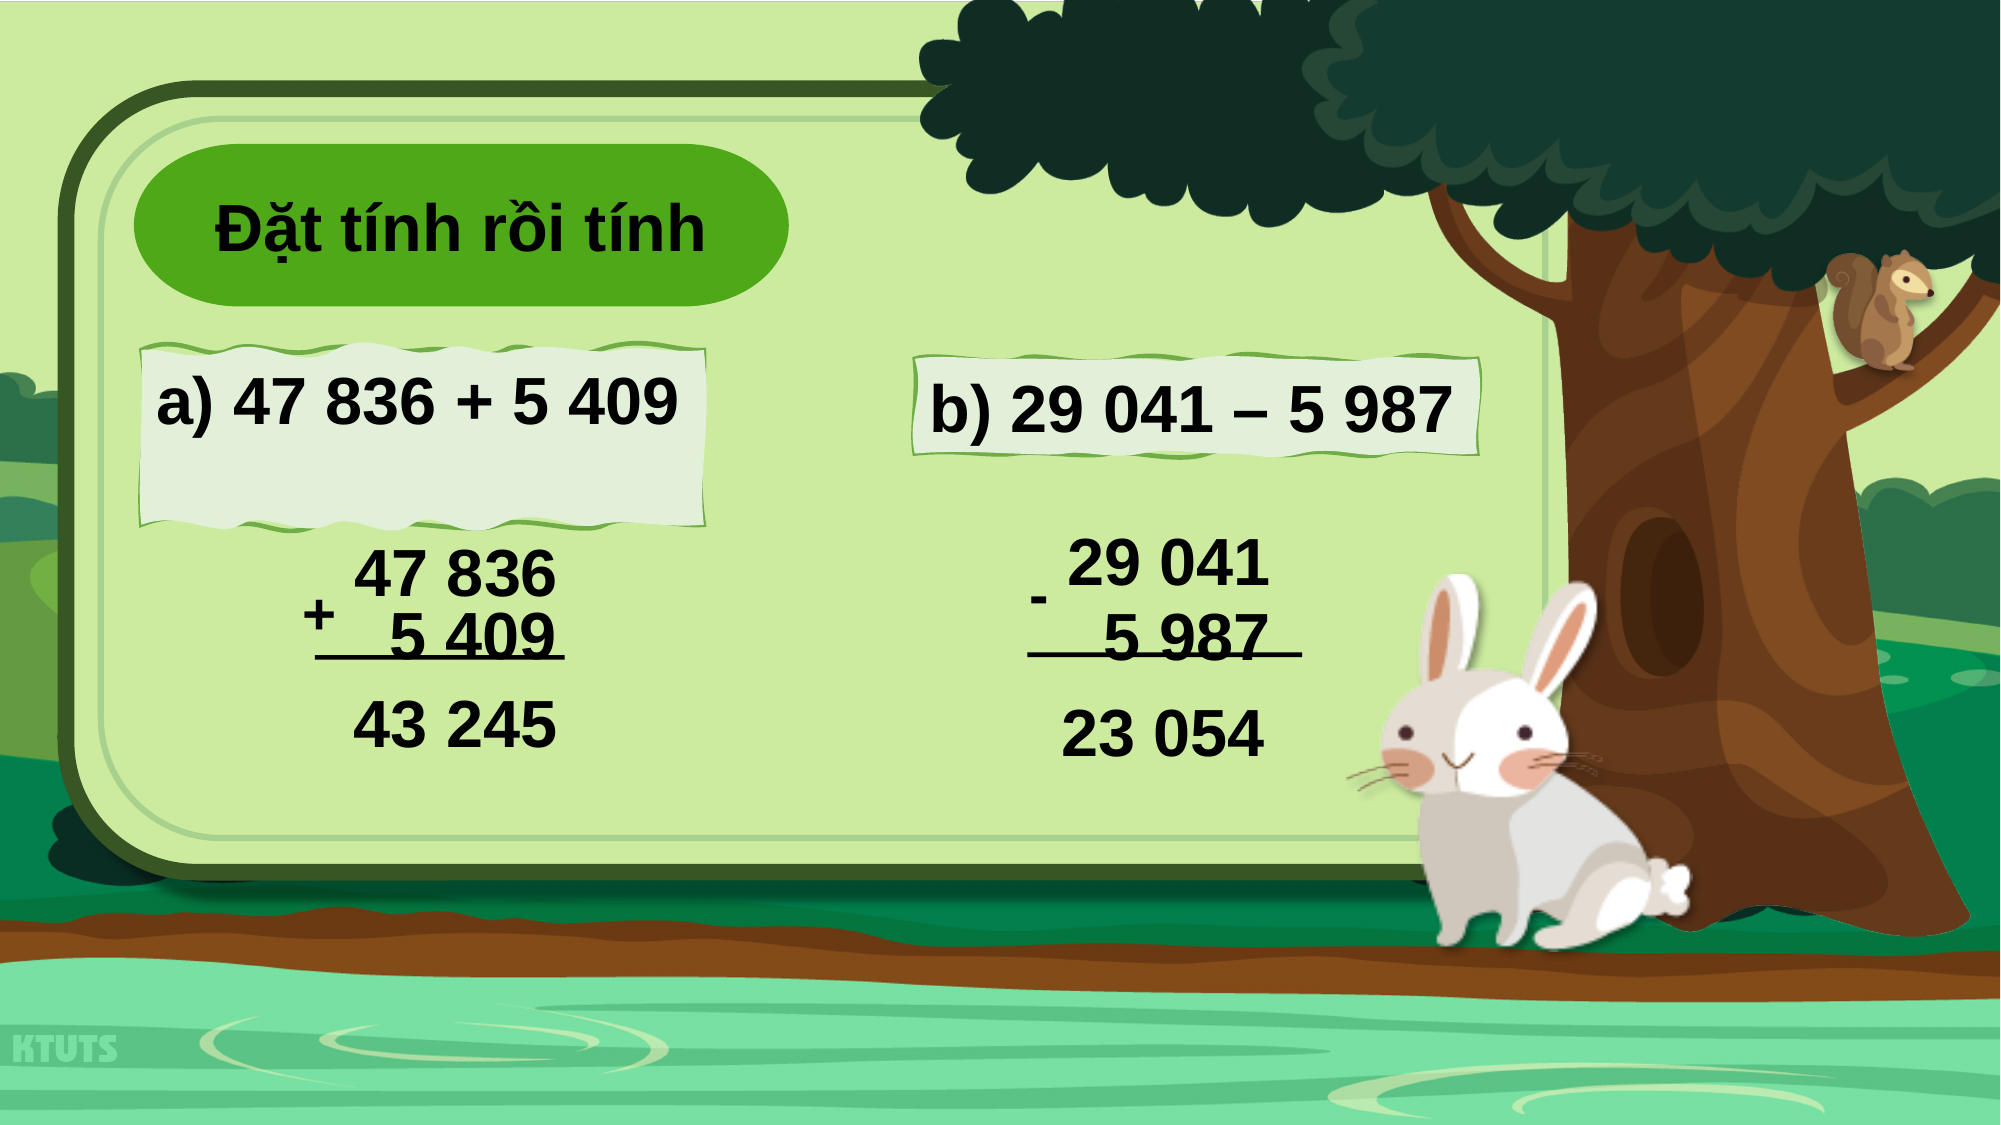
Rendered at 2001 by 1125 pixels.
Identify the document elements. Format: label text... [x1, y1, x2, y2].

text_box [287, 482, 700, 755]
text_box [1014, 471, 1478, 764]
picture [0, 0, 2001, 1125]
text_box b) 29 041 – 5 987 [912, 353, 1481, 459]
text_box a) 47 836 + 5 409 [139, 342, 707, 532]
text_box Đặt tính rồi tính [133, 143, 789, 307]
